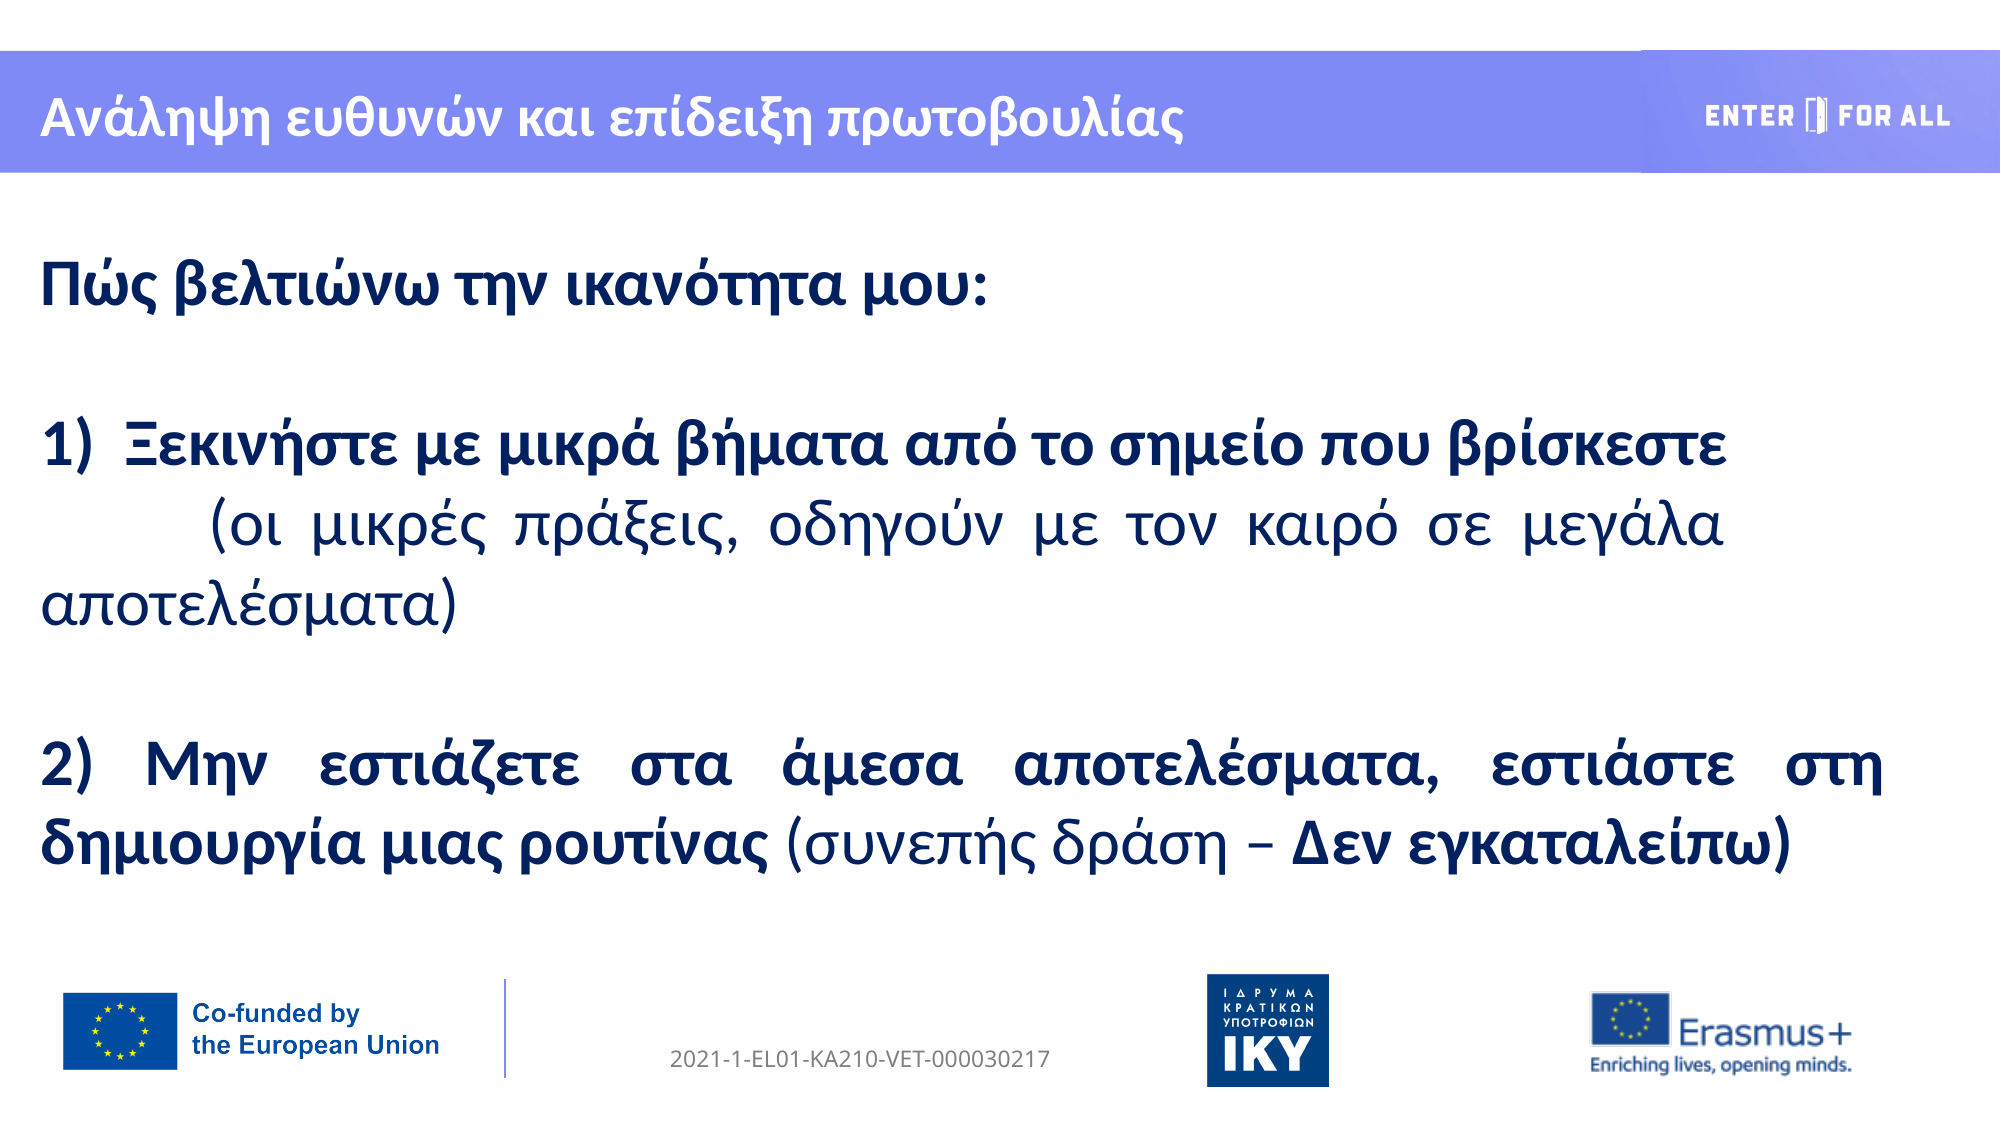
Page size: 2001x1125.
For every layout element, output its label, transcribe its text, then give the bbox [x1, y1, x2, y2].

text_box Ανάληψη ευθυνών και επίδειξη πρωτοβουλίας [25, 70, 1289, 156]
picture [1641, 50, 2000, 173]
text_box Πώς βελτιώνω την ικανότητα μου: Ξεκινήστε με μικρά βήματα από το σημείο που βρίσκεστε (οι μικρές πράξεις, οδηγούν με τον καιρό σε μεγάλα αποτελέσματα) 2) Μην εστιάζετε στα άμεσα αποτελέσματα, εστιάστε στη δημιουργία μιας ρουτίνας (συνεπής δράση – Δεν εγκαταλείπω) [25, 231, 1902, 1125]
